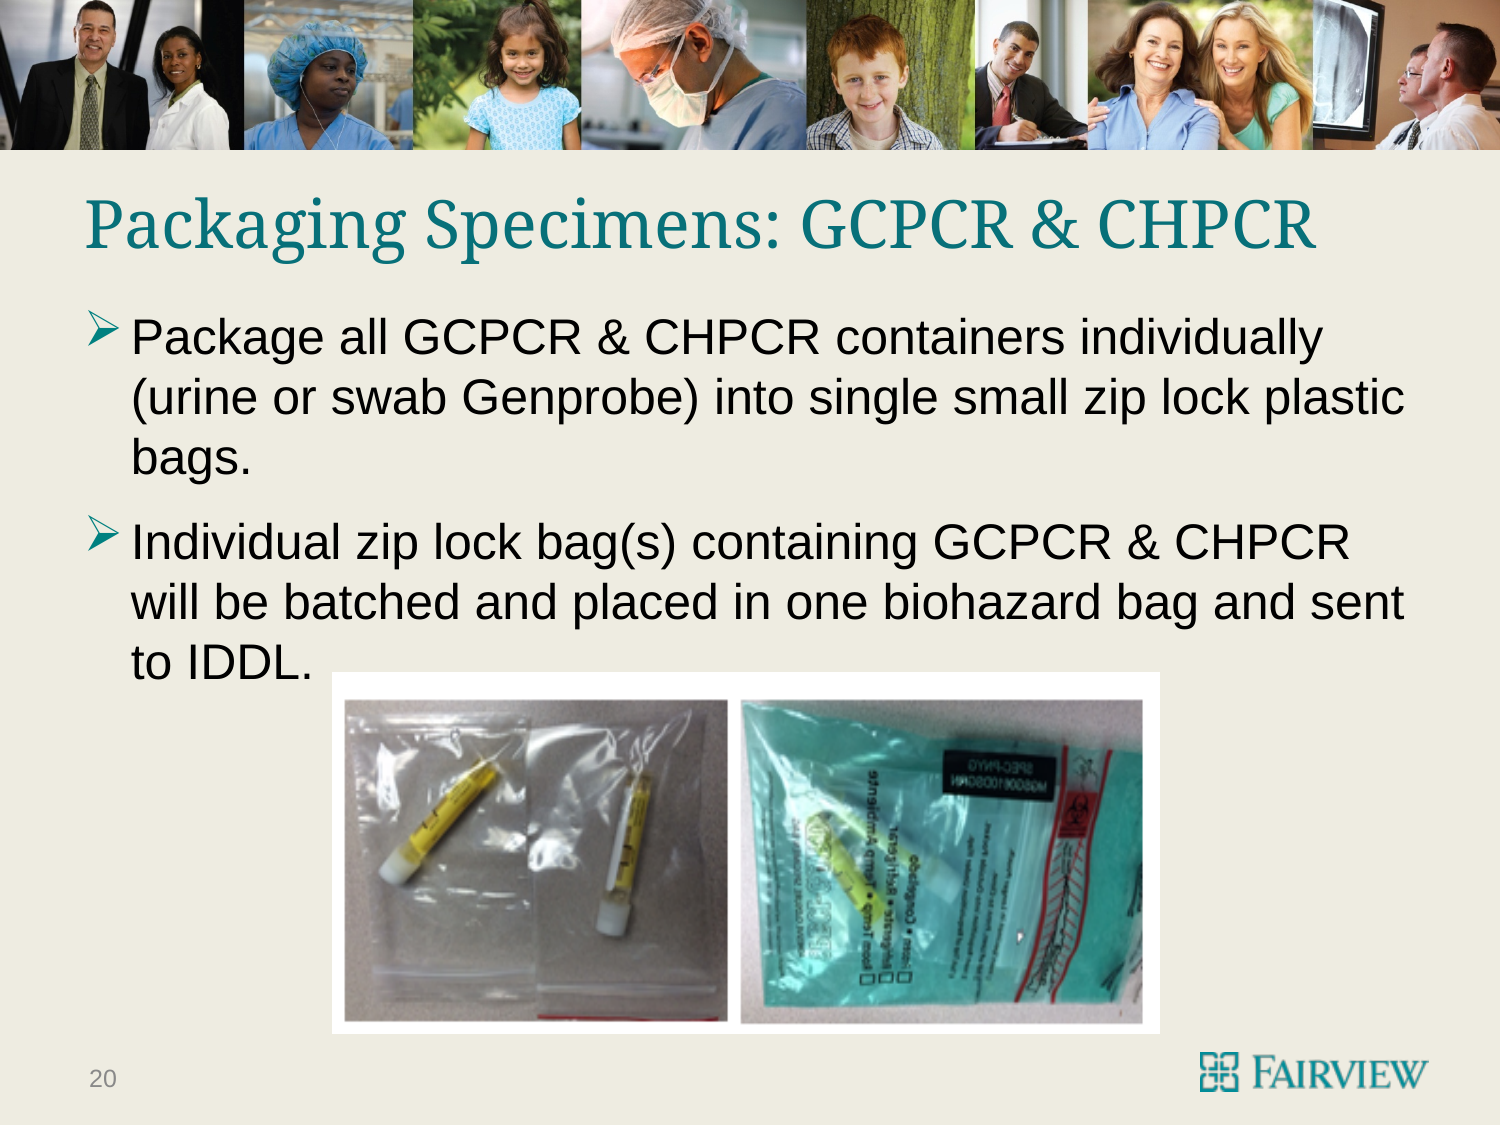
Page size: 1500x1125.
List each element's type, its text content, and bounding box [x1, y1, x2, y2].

slide_number 20 [74, 1047, 157, 1108]
title Packaging Specimens: GCPCR & CHPCR [74, 158, 1425, 264]
picture [0, 0, 1500, 150]
list Package all GCPCR & CHPCR containers individually (urine or swab Genprobe) into single small zip lock plastic bags. Individual zip lock bag(s) containing GCPCR & CHPCR will be batched and placed in one biohazard bag and sent to IDDL. [74, 304, 1426, 1013]
picture [1200, 1052, 1429, 1092]
picture [332, 672, 1160, 1035]
